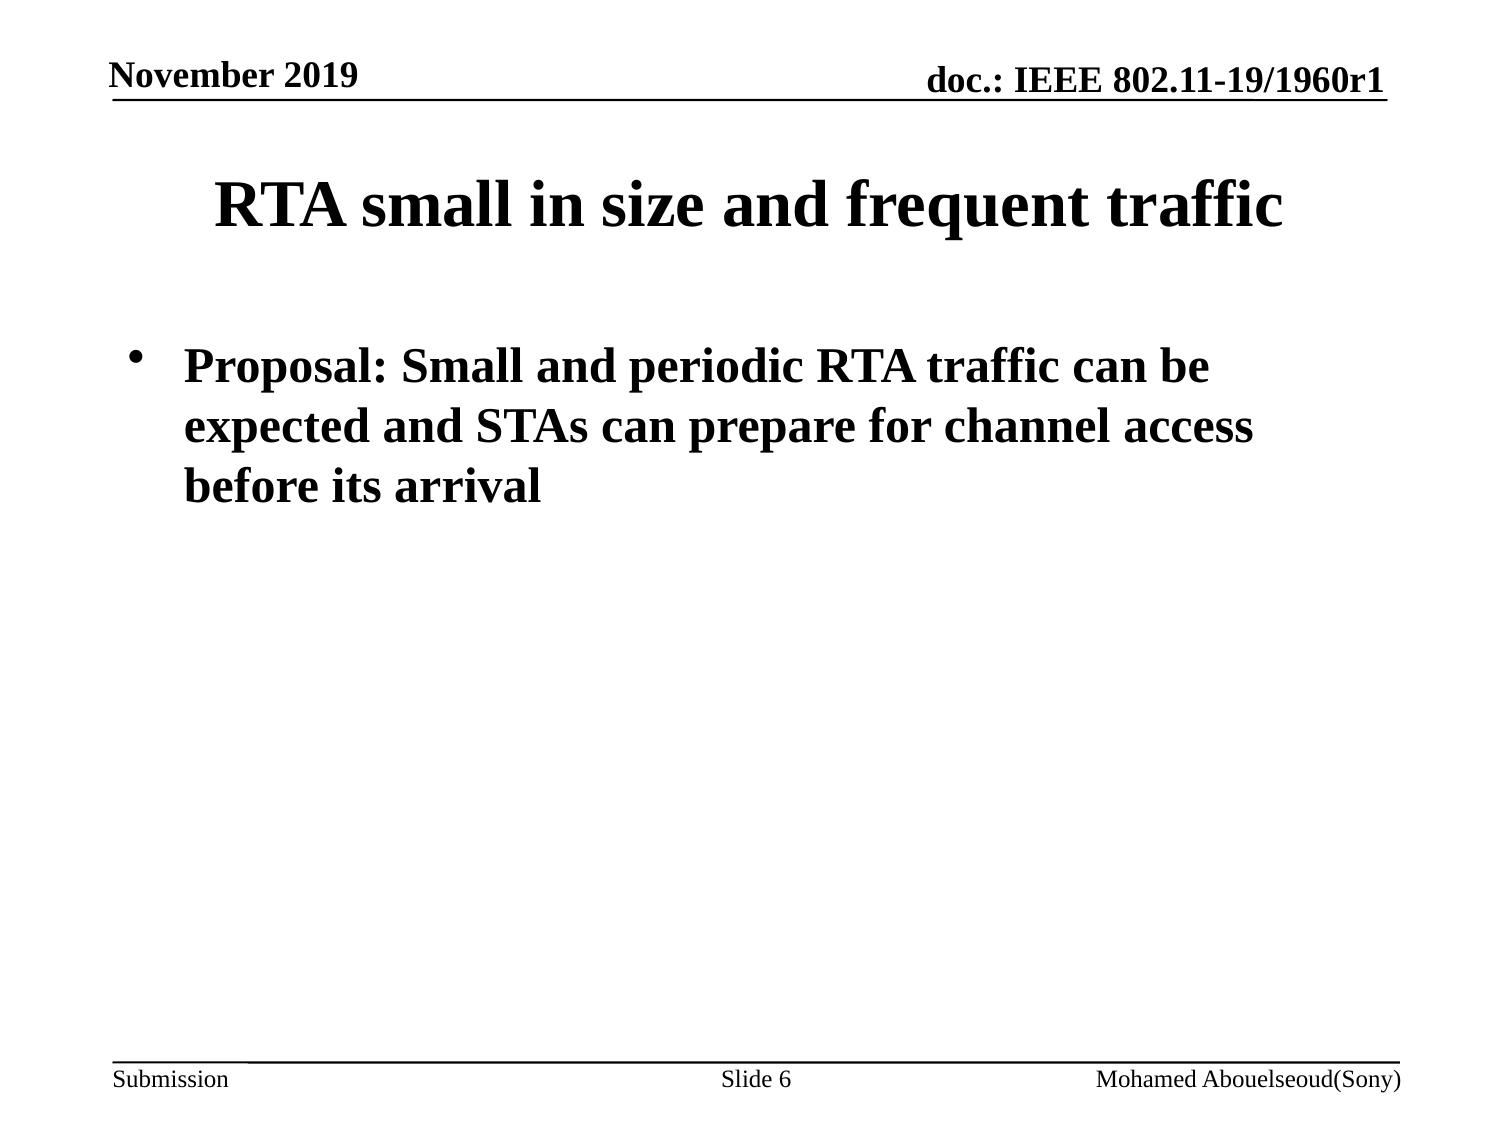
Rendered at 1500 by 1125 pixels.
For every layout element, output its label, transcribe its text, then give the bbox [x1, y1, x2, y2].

title RTA small in size and frequent traffic [112, 112, 1388, 288]
slide_number Slide 6 [712, 1061, 800, 1093]
footer Mohamed Abouelseoud(Sony) [949, 1061, 1402, 1093]
list Proposal: Small and periodic RTA traffic can be expected and STAs can prepare for channel access before its arrival [112, 324, 1388, 1000]
